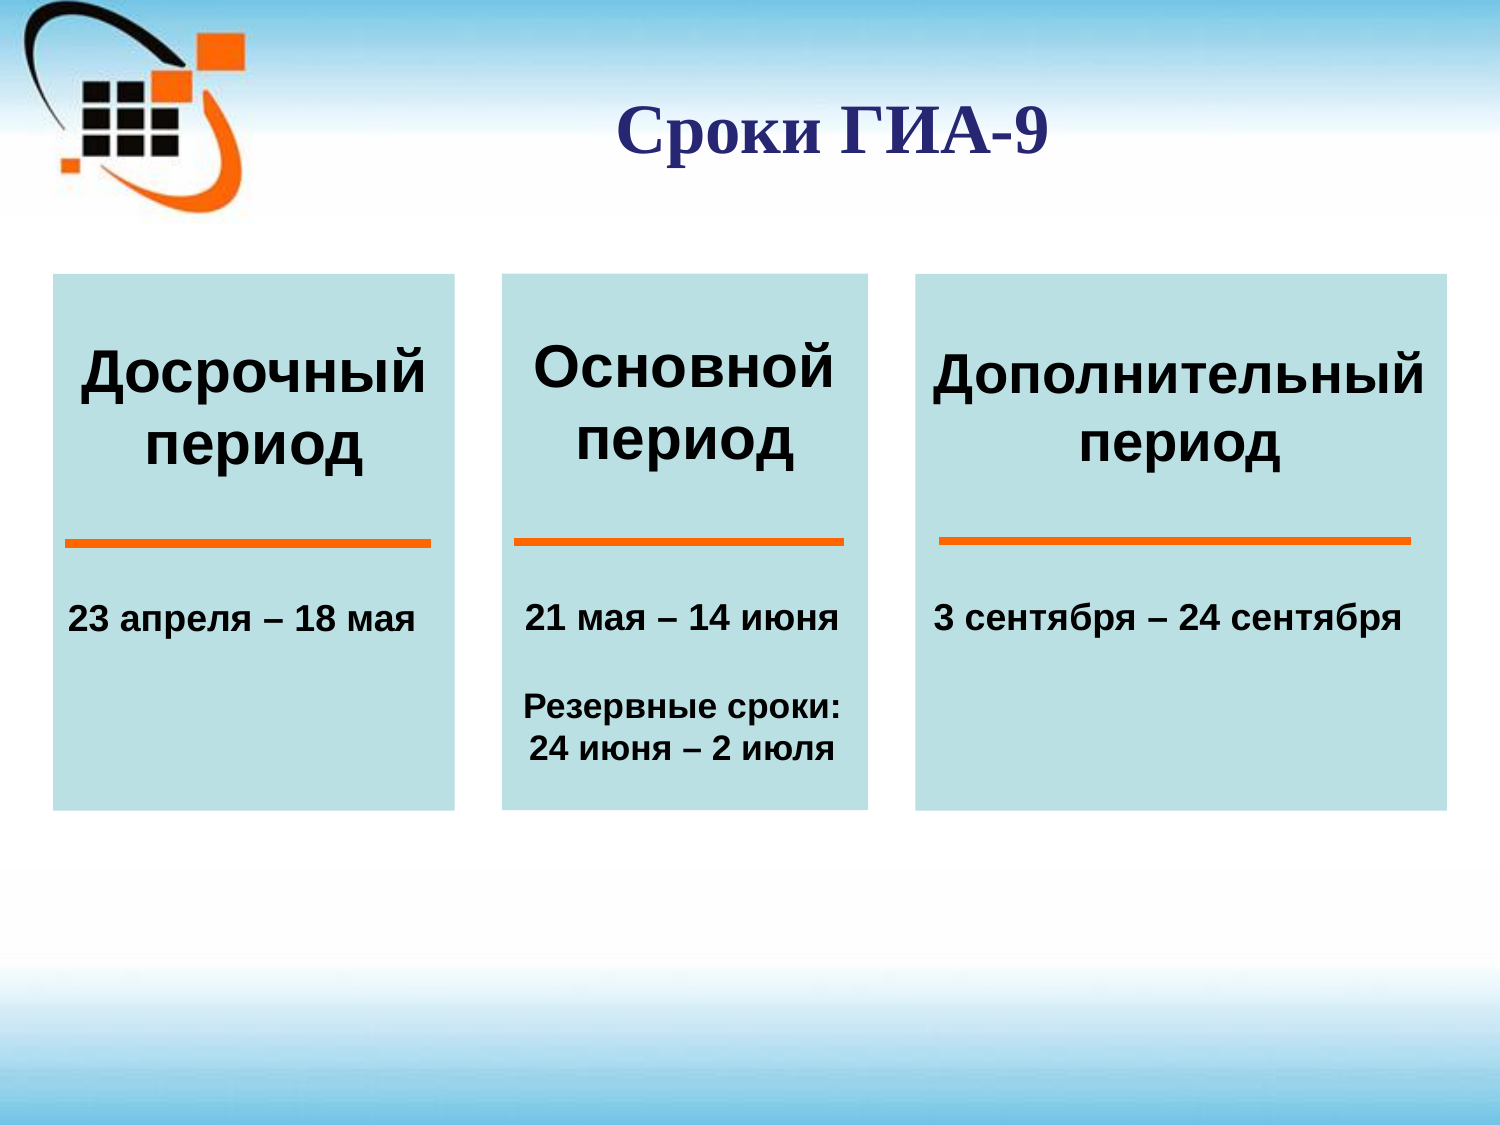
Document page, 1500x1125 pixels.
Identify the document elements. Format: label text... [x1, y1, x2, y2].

text_box [913, 272, 1449, 813]
text_box [65, 248, 1443, 325]
text_box Дополнительный период [916, 329, 1444, 480]
text_box [500, 480, 870, 812]
text_box Досрочный период [65, 324, 443, 485]
text_box Основной период [496, 319, 874, 480]
title Сроки ГИА-9 [324, 54, 1341, 197]
picture [0, 0, 1500, 1125]
text_box 23 апреля – 18 мая [53, 586, 443, 646]
text_box [51, 272, 457, 813]
text_box 21 мая – 14 июня Резервные сроки: 24 июня – 2 июля [507, 585, 858, 776]
text_box 3 сентября – 24 сентября [918, 585, 1442, 646]
text_box [500, 271, 870, 319]
